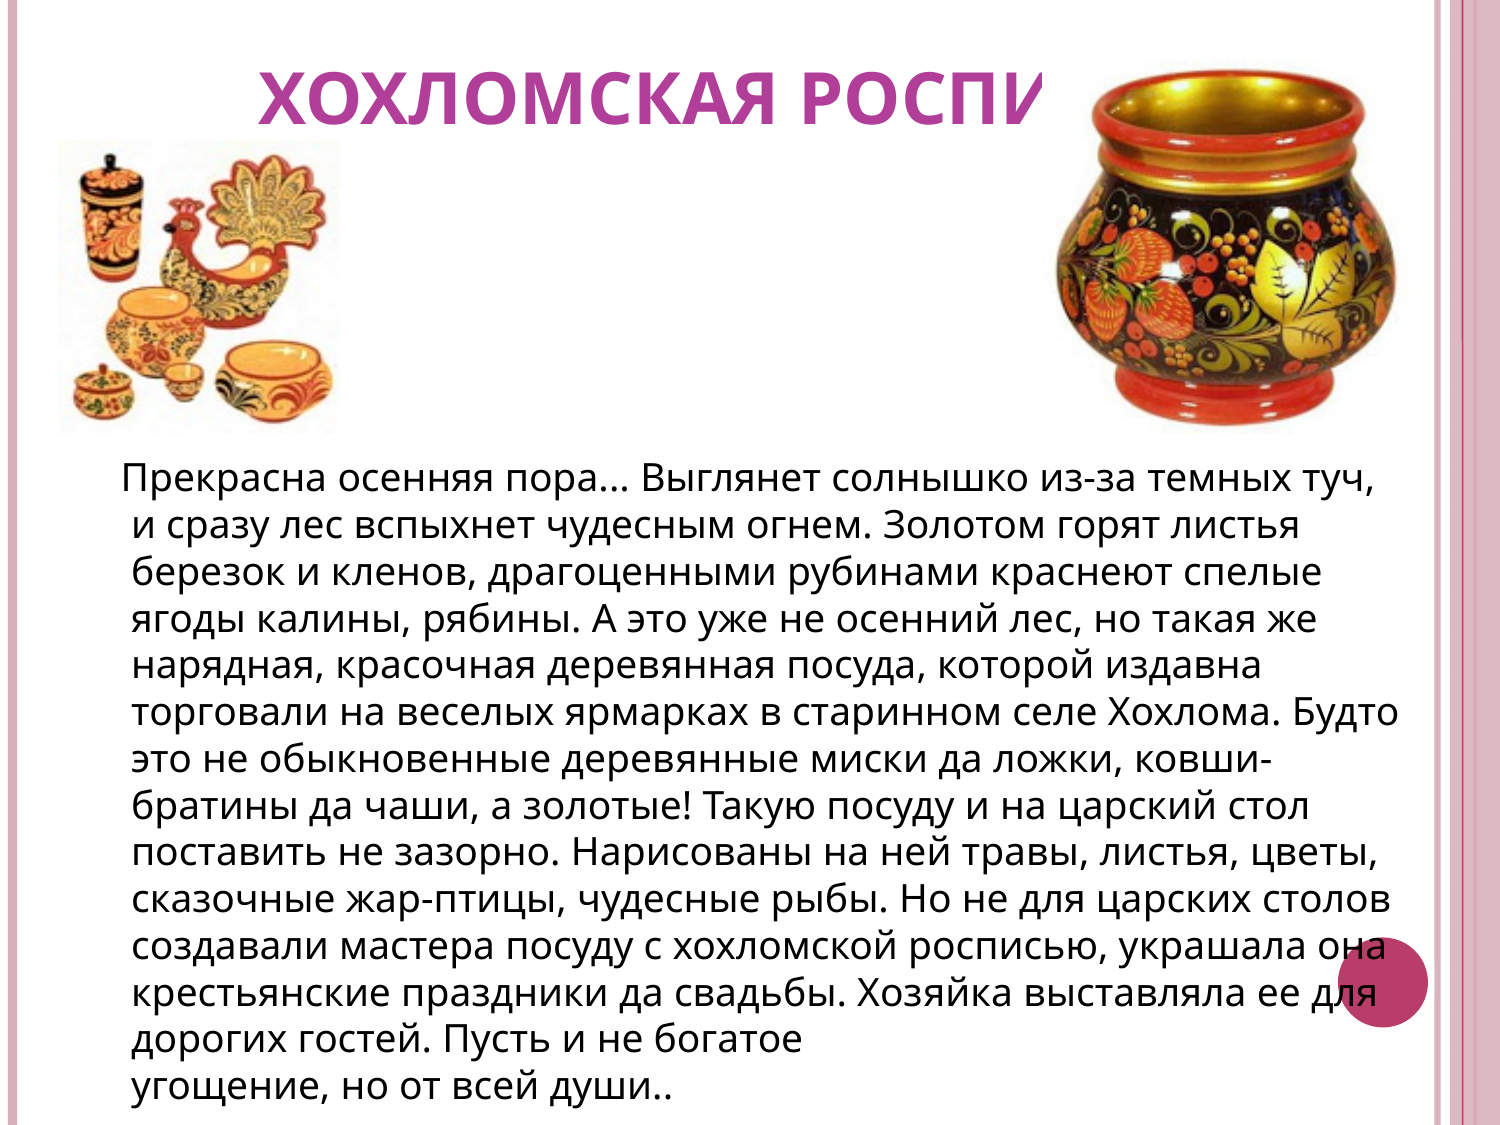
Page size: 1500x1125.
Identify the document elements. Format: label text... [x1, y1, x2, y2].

list Прекрасна осенняя пора... Выглянет солнышко из-за темных туч, и сразу лес вспыхнет чудесным огнем. Золотом горят листья березок и кленов, драгоценными рубинами краснеют спелые ягоды калины, рябины. А это уже не осенний лес, но такая же нарядная, красочная деревянная посуда, которой издавна торговали на веселых ярмарках в старинном селе Хохлома. Будто это не обыкновенные деревянные миски да ложки, ковши-братины да чаши, а золотые! Такую посуду и на царский стол поставить не зазорно. Нарисованы на ней травы, листья, цветы, сказочные жар-птицы, чудесные рыбы. Но не для царских столов создавали мастера посуду с хохломской росписью, украшала она крестьянские праздники да свадьбы. Хозяйка выставляла ее для дорогих гостей. Пусть и не богатое угощение, но от всей души.. [75, 445, 1425, 1125]
picture [1042, 46, 1415, 434]
picture [58, 140, 341, 434]
title Хохломская роспись [75, 45, 1033, 233]
